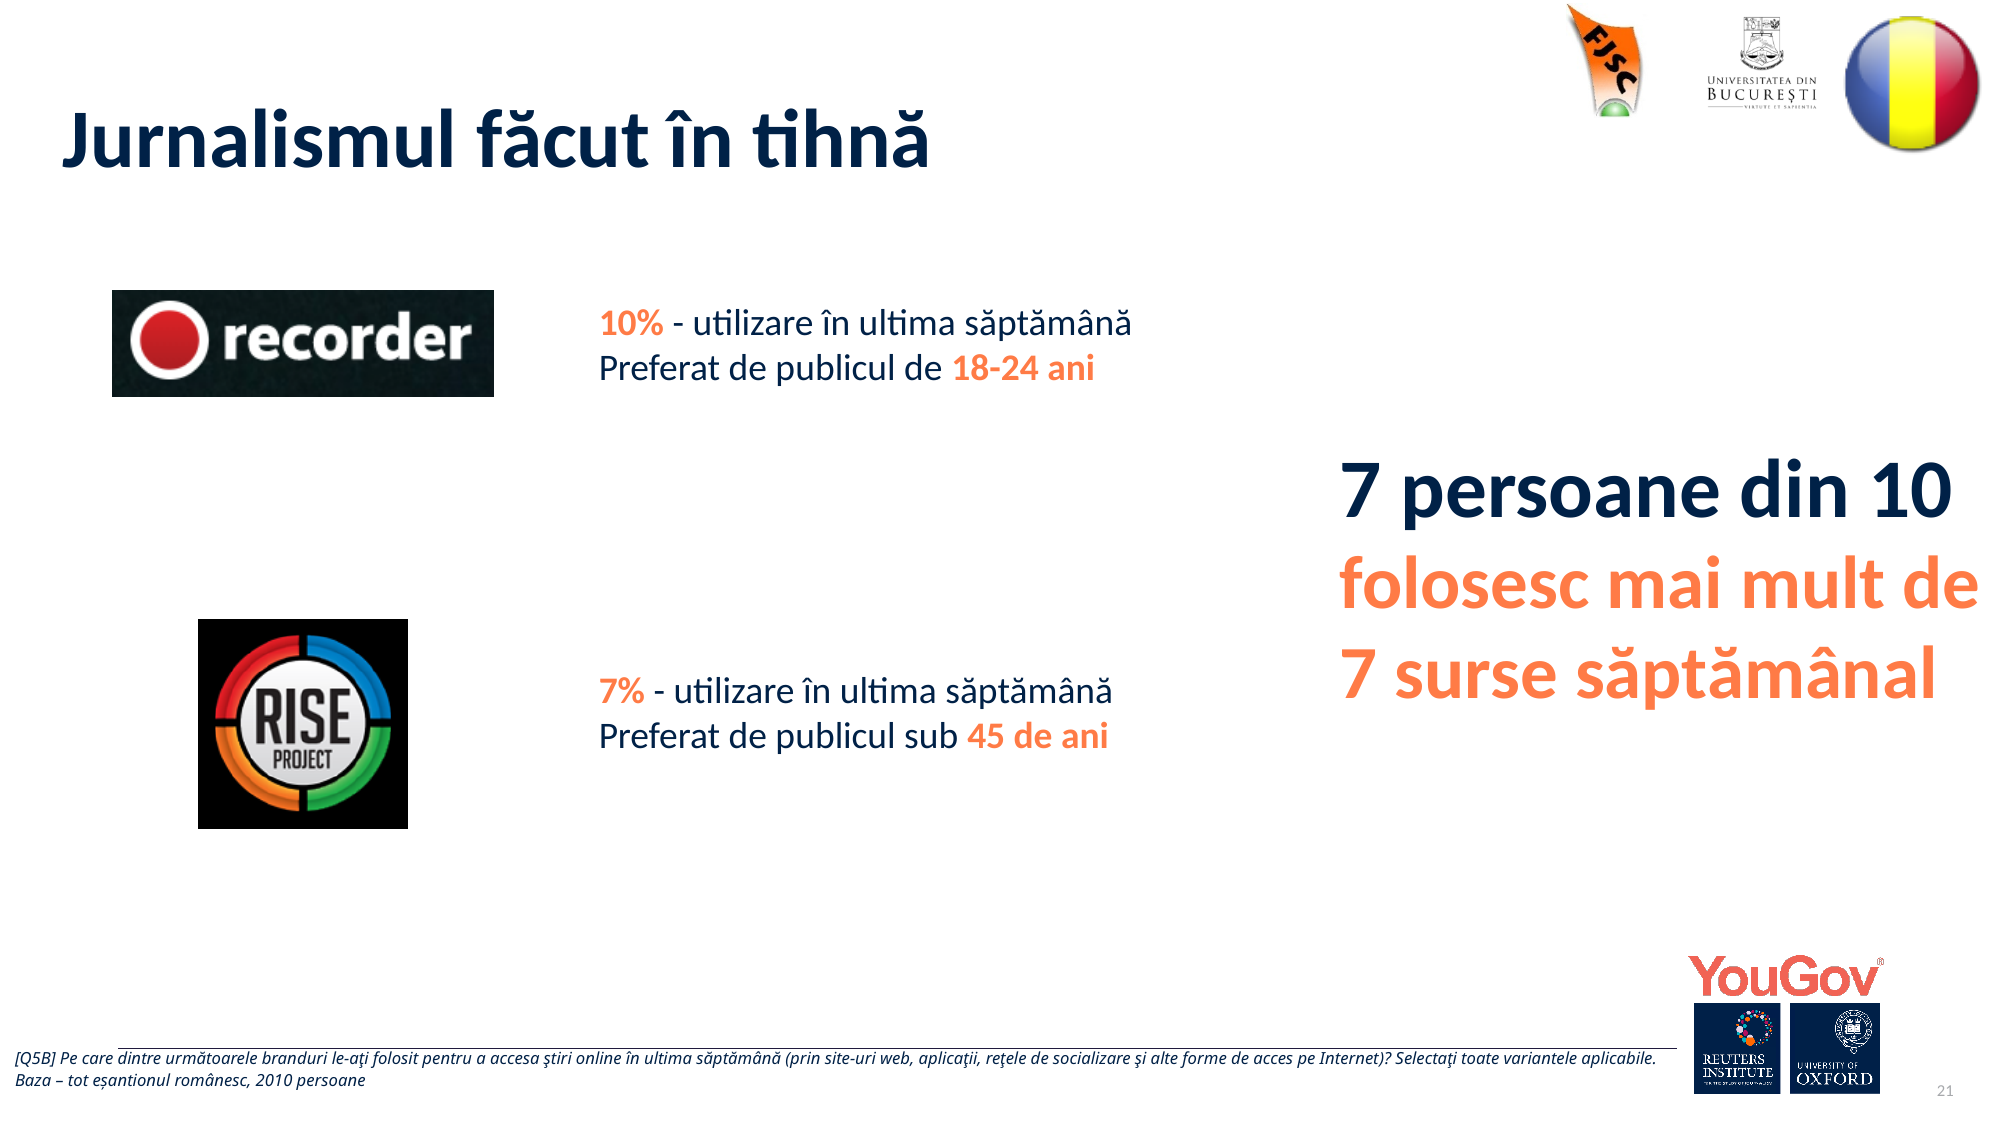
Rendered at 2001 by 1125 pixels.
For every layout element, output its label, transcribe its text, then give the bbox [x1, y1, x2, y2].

text_box 7% - utilizare în ultima săptămână Preferat de publicul sub 45 de ani [583, 658, 1162, 764]
picture [1694, 1003, 1880, 1094]
title Jurnalismul făcut în tihnă [47, 87, 1986, 165]
text_box 10% - utilizare în ultima săptămână Preferat de publicul de 18-24 ani [583, 290, 1162, 396]
picture [1566, 3, 1678, 119]
picture [111, 290, 494, 398]
picture [1693, 8, 1837, 126]
picture [197, 619, 408, 829]
picture [1838, 9, 1986, 157]
picture [1688, 955, 1884, 996]
text_box 7 persoane din 10 folosesc mai mult de 7 surse săptămânal [1324, 426, 2000, 722]
list [Q5B] Pe care dintre următoarele branduri le-aţi folosit pentru a accesa ştiri online în ultima săptămână (prin site-uri web, aplicaţii, reţele de socializare şi alte forme de acces pe Internet)? Selectaţi toate variantele aplicabile. Baza – tot eșantionul românesc, 2010 persoane [0, 1037, 1678, 1118]
